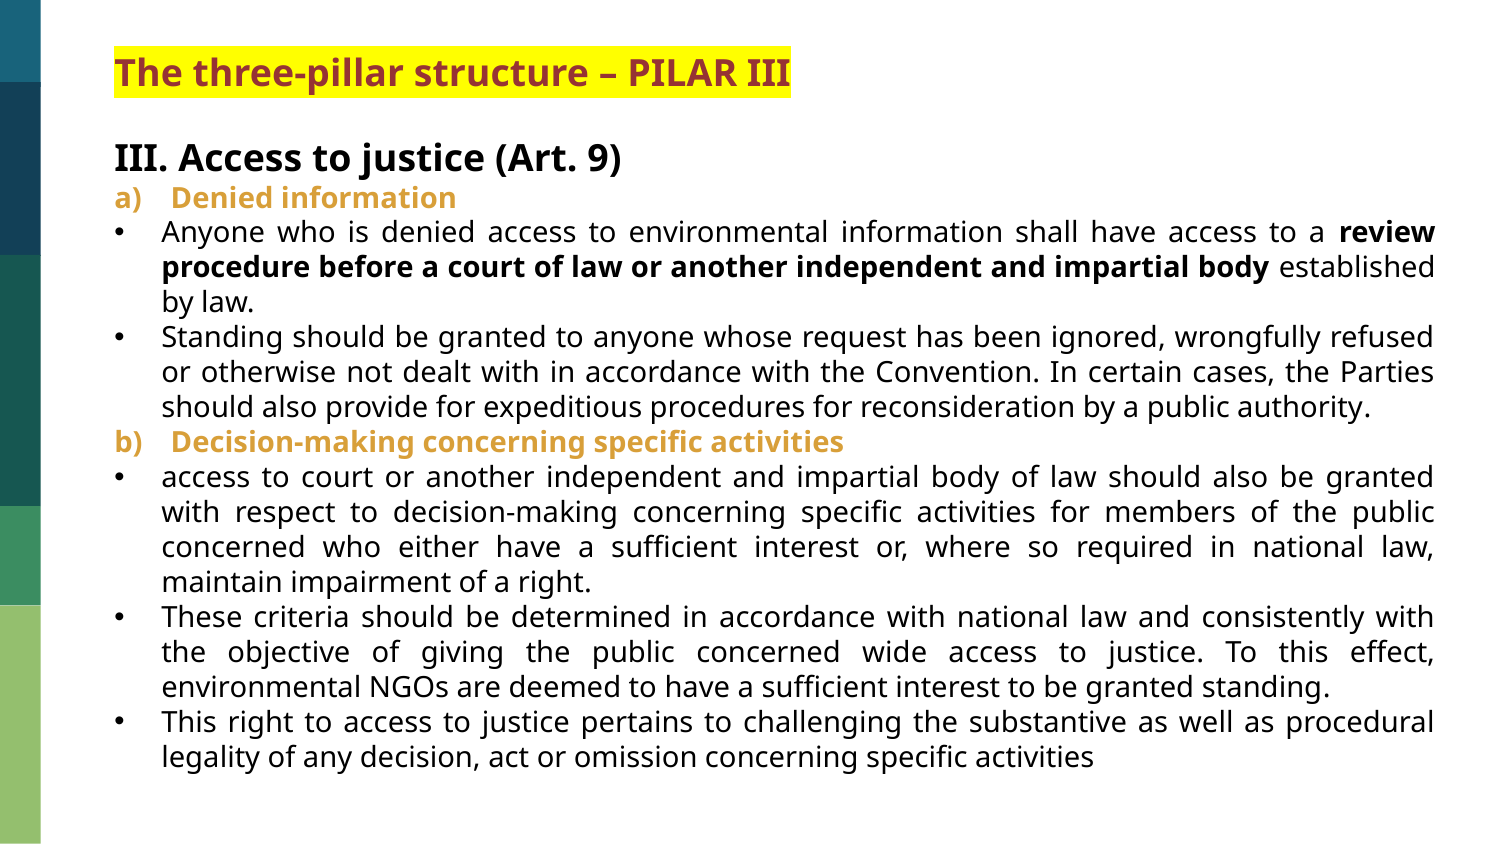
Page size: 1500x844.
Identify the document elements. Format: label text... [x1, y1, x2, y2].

text_box [99, 101, 1469, 844]
text_box The three-pillar structure – PILAR III III. Access to justice (Art. 9) Denied information Anyone who is denied access to environmental information shall have access to a review procedure before a court of law or another independent and impartial body established by law. Standing should be granted to anyone whose request has been ignored, wrongfully refused or otherwise not dealt with in accordance with the Convention. In certain cases, the Parties should also provide for expeditious procedures for reconsideration by a public authority. Decision-making concerning specific activities access to court or another independent and impartial body of law should also be granted with respect to decision-making concerning specific activities for members of the public concerned who either have a sufficient interest or, where so required in national law, maintain impairment of a right. These criteria should be determined in accordance with national law and consistently with the objective of giving the public concerned wide access to justice. To this effect, environmental NGOs are deemed to have a sufficient interest to be granted standing. This right to access to justice pertains to challenging the substantive as well as procedural legality of any decision, act or omission concerning specific activities [99, 33, 1451, 101]
